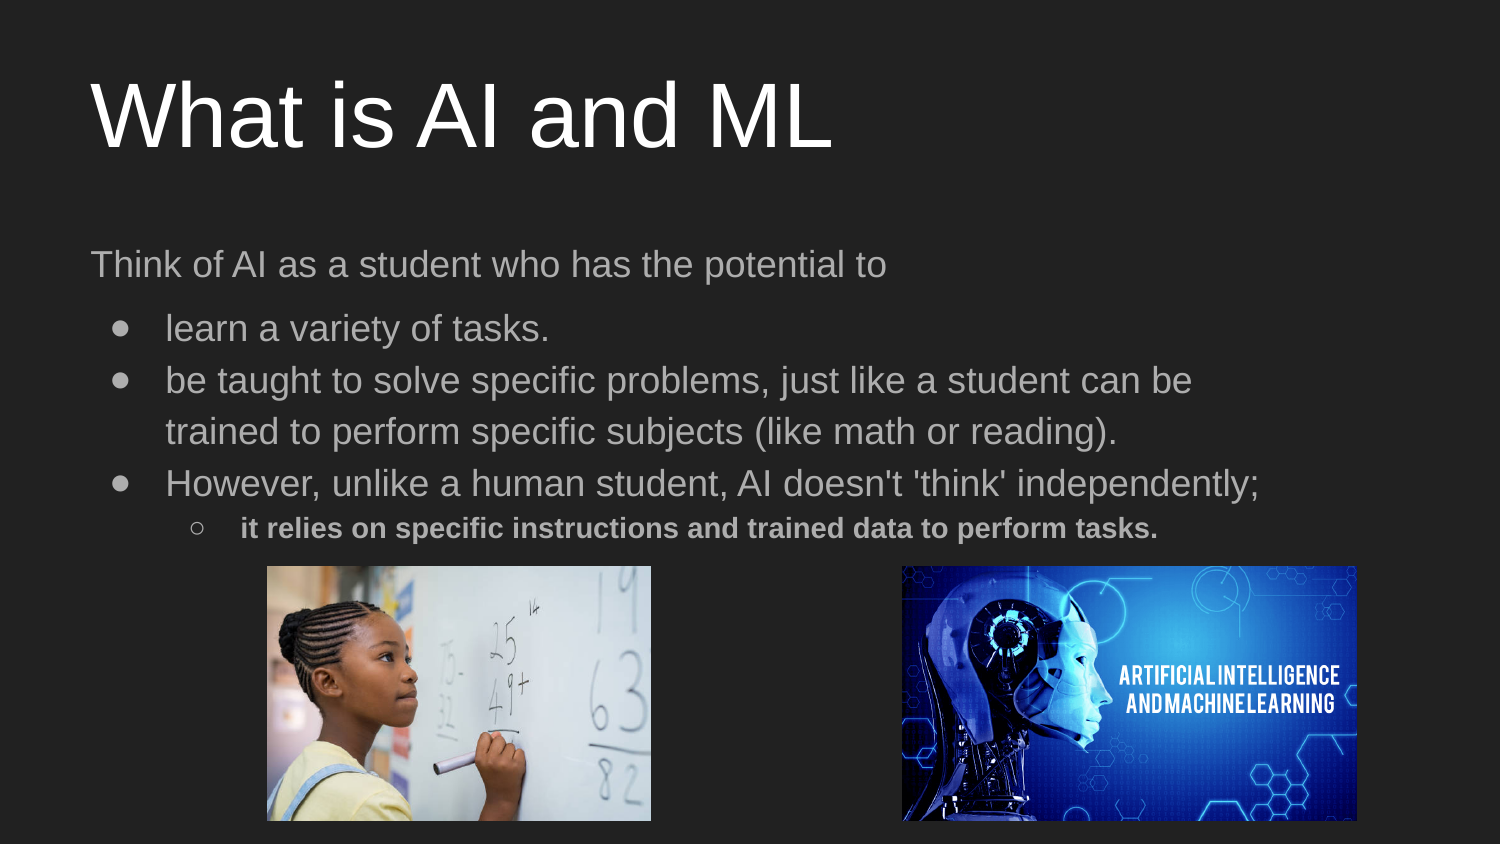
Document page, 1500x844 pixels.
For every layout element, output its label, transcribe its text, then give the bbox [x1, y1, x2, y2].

title What is AI and ML [75, 49, 1446, 187]
picture [267, 566, 651, 821]
picture [902, 566, 1357, 821]
list Think of AI as a student who has the potential to learn a variety of tasks. be taught to solve specific problems, just like a student can be trained to perform specific subjects (like math or reading). However, unlike a human student, AI doesn't 'think' independently; it relies on specific instructions and trained data to perform tasks. [75, 218, 1323, 754]
